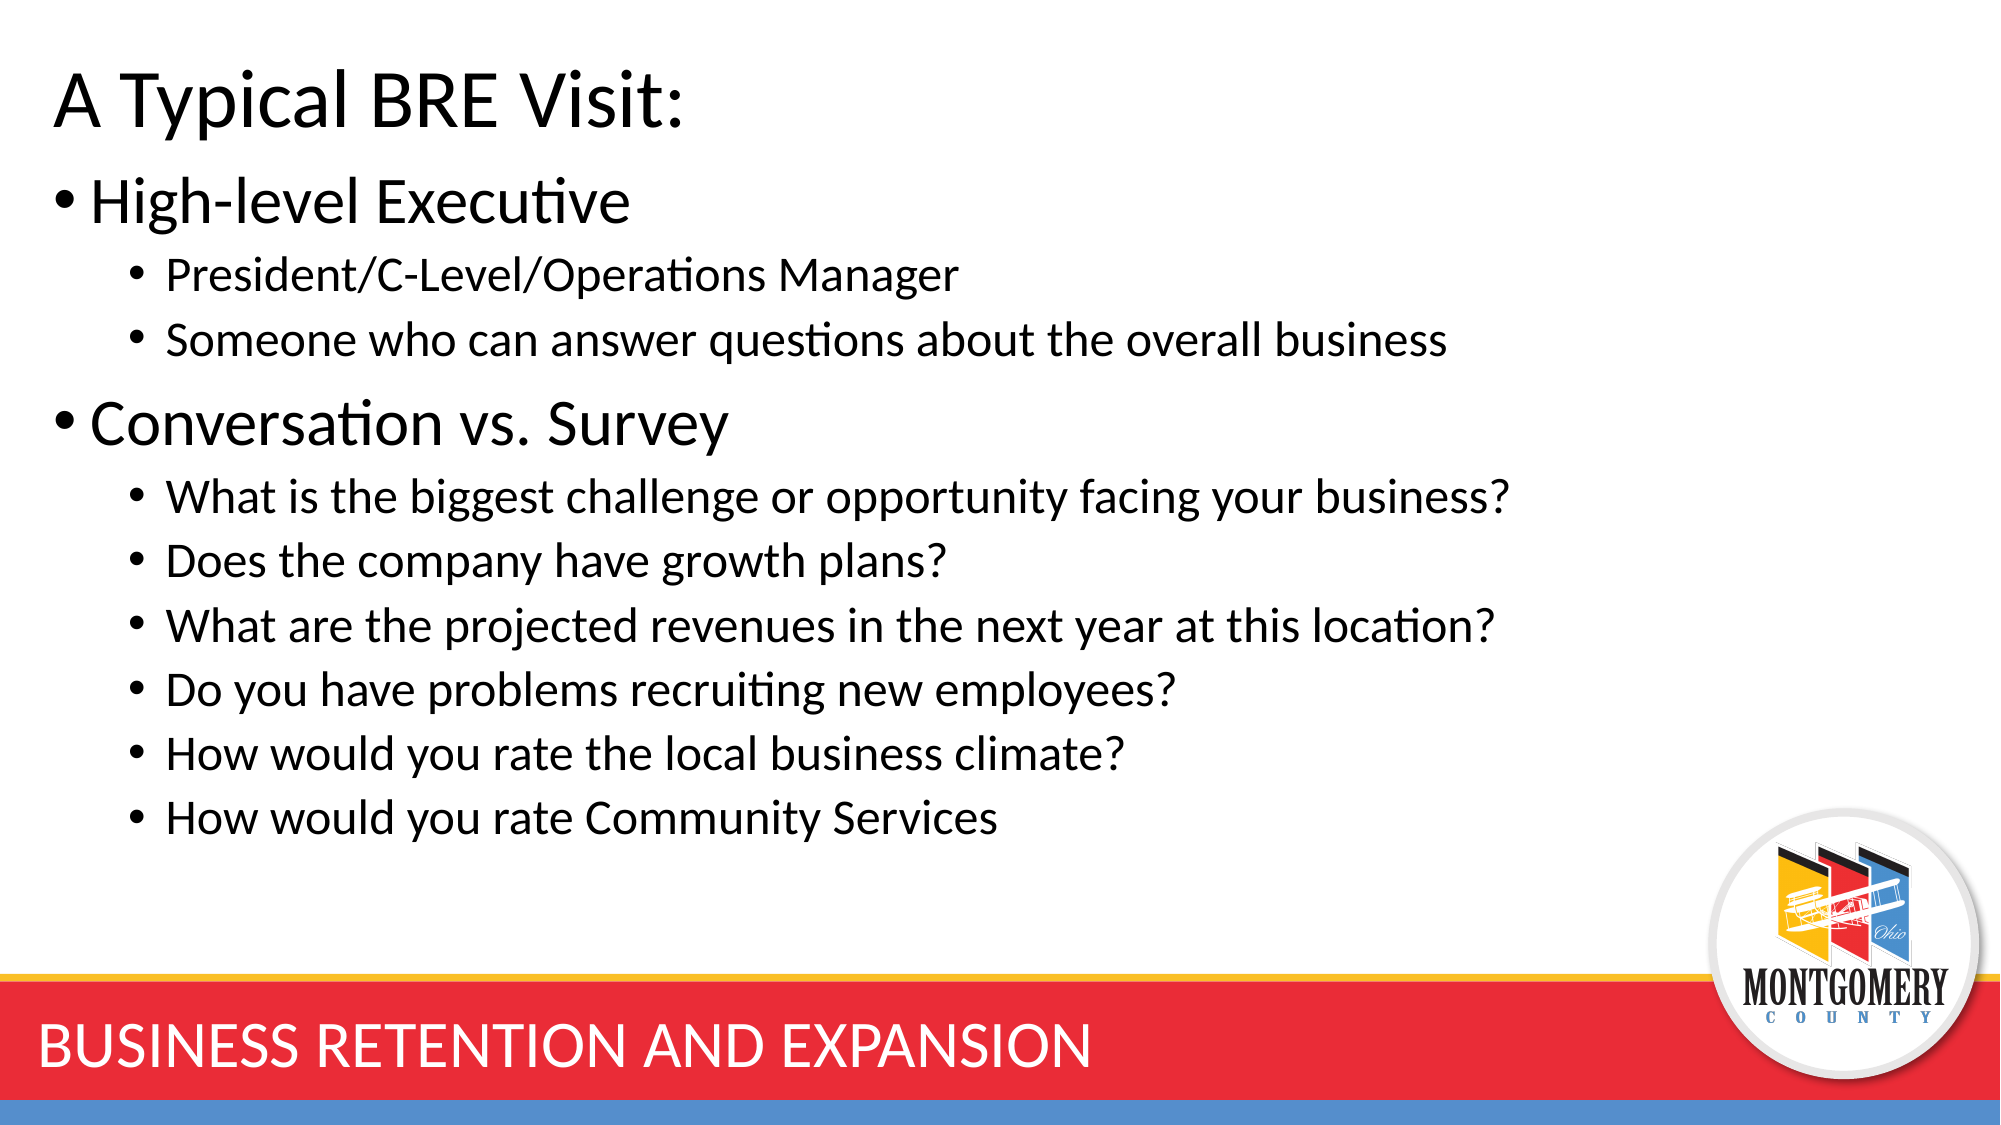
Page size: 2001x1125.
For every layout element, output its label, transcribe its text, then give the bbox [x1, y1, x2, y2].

text_box [0, 973, 1714, 982]
list A Typical BRE Visit: High-level Executive President/C-Level/Operations Manager Someone who can answer questions about the overall business Conversation vs. Survey What is the biggest challenge or opportunity facing your business? Does the company have growth plans? What are the projected revenues in the next year at this location? Do you have problems recruiting new employees? How would you rate the local business climate? How would you rate Community Services [38, 47, 1975, 963]
text_box [0, 1100, 2000, 1125]
text_box [0, 982, 2000, 1100]
picture [1743, 842, 1949, 1023]
text_box BUSINESS RETENTION AND EXPANSION [22, 993, 1607, 1089]
text_box [1713, 963, 1974, 1075]
text_box [1981, 973, 2000, 982]
